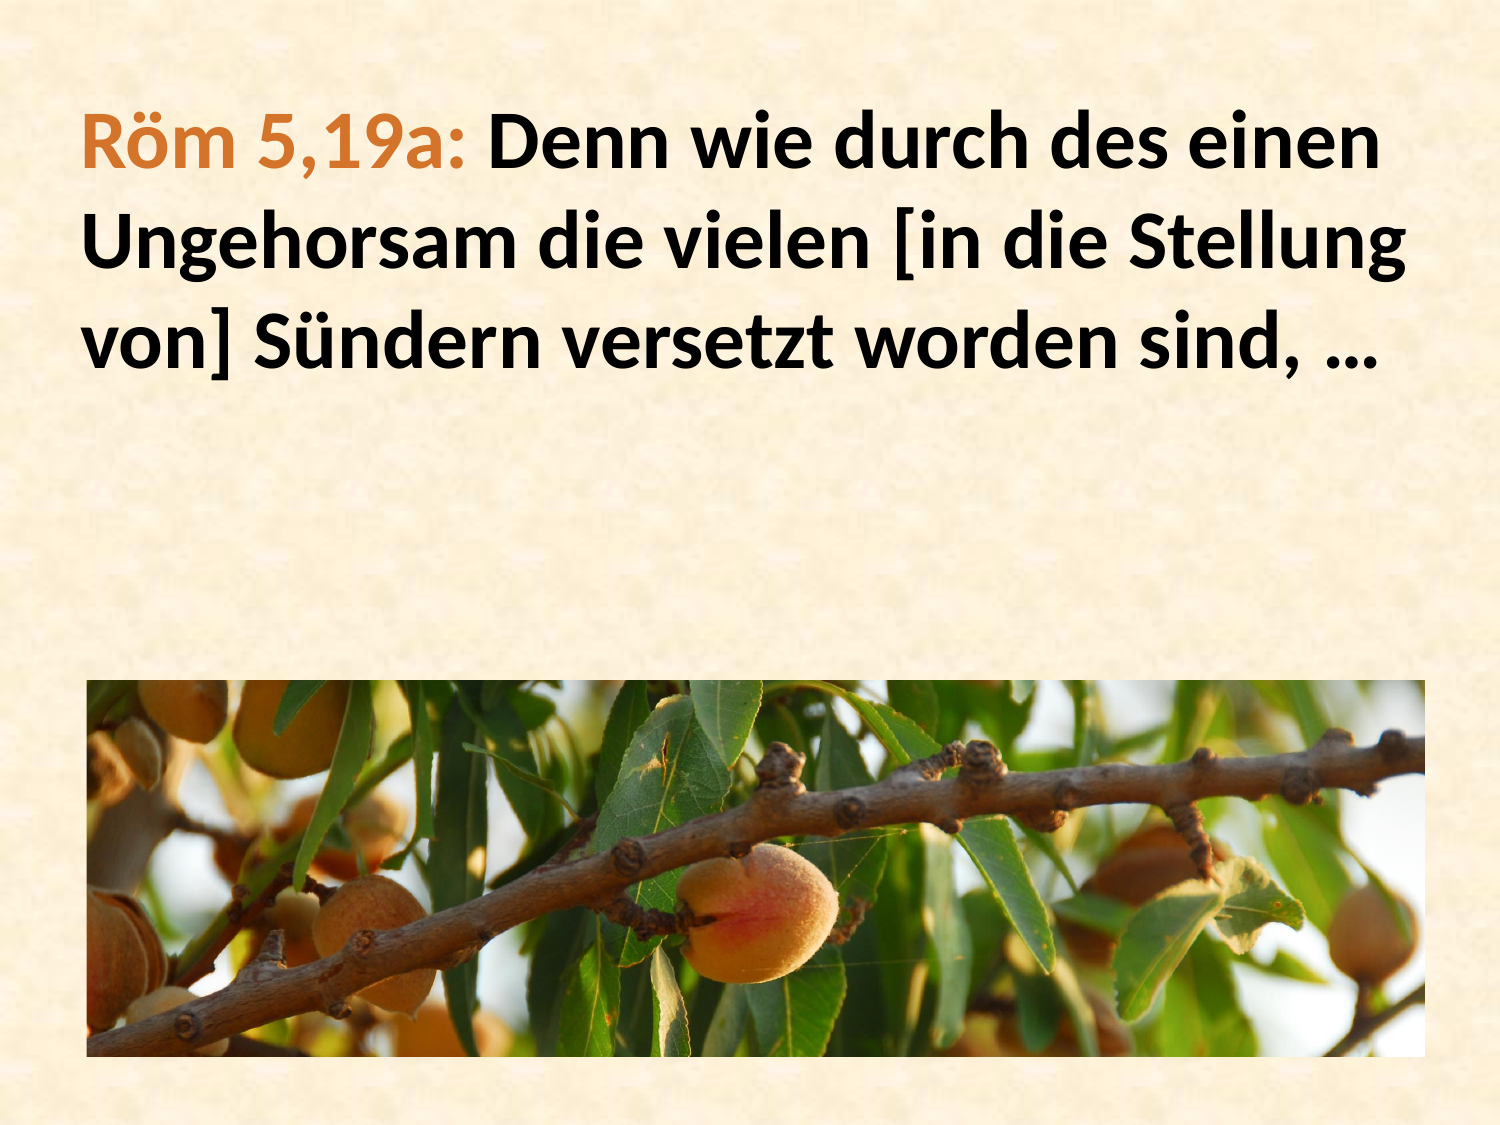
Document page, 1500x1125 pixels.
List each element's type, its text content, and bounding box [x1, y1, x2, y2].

picture [0, 0, 1500, 1125]
text_box Röm 5,19a: Denn wie durch des einen Ungehorsam die vielen [in die Stellung von] Sündern versetzt worden sind, … [64, 78, 1447, 610]
